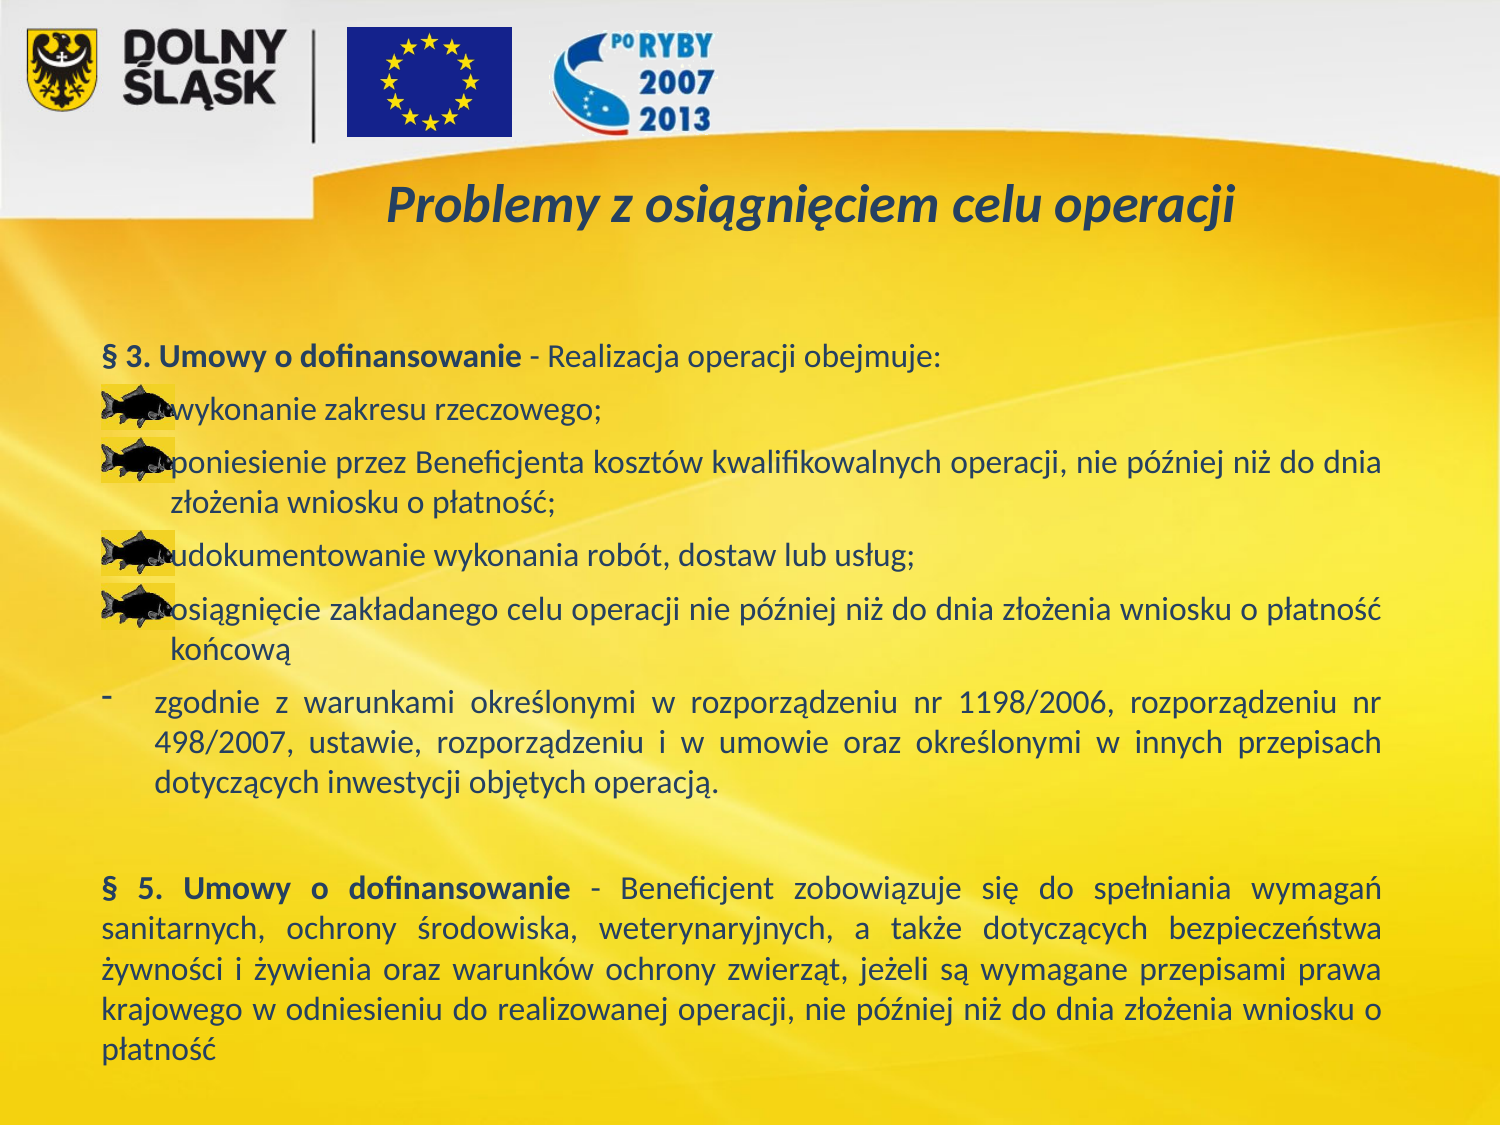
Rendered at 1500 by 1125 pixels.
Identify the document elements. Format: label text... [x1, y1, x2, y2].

text_box § 3. Umowy o dofinansowanie - Realizacja operacji obejmuje: wykonanie zakresu rzeczowego; poniesienie przez Beneficjenta kosztów kwalifikowalnych operacji, nie później niż do dnia złożenia wniosku o płatność; udokumentowanie wykonania robót, dostaw lub usług; osiągnięcie zakładanego celu operacji nie później niż do dnia złożenia wniosku o płatność końcową zgodnie z warunkami określonymi w rozporządzeniu nr 1198/2006, rozporządzeniu nr 498/2007, ustawie, rozporządzeniu i w umowie oraz określonymi w innych przepisach dotyczących inwestycji objętych operacją. § 5. Umowy o dofinansowanie - Beneficjent zobowiązuje się do spełniania wymagań sanitarnych, ochrony środowiska, weterynaryjnych, a także dotyczących bezpieczeństwa żywności i żywienia oraz warunków ochrony zwierząt, jeżeli są wymagane przepisami prawa krajowego w odniesieniu do realizowanej operacji, nie później niż do dnia złożenia wniosku o płatność [86, 326, 1398, 1083]
picture [0, 0, 1500, 1125]
text_box Problemy z osiągnięciem celu operacji [371, 160, 1317, 280]
